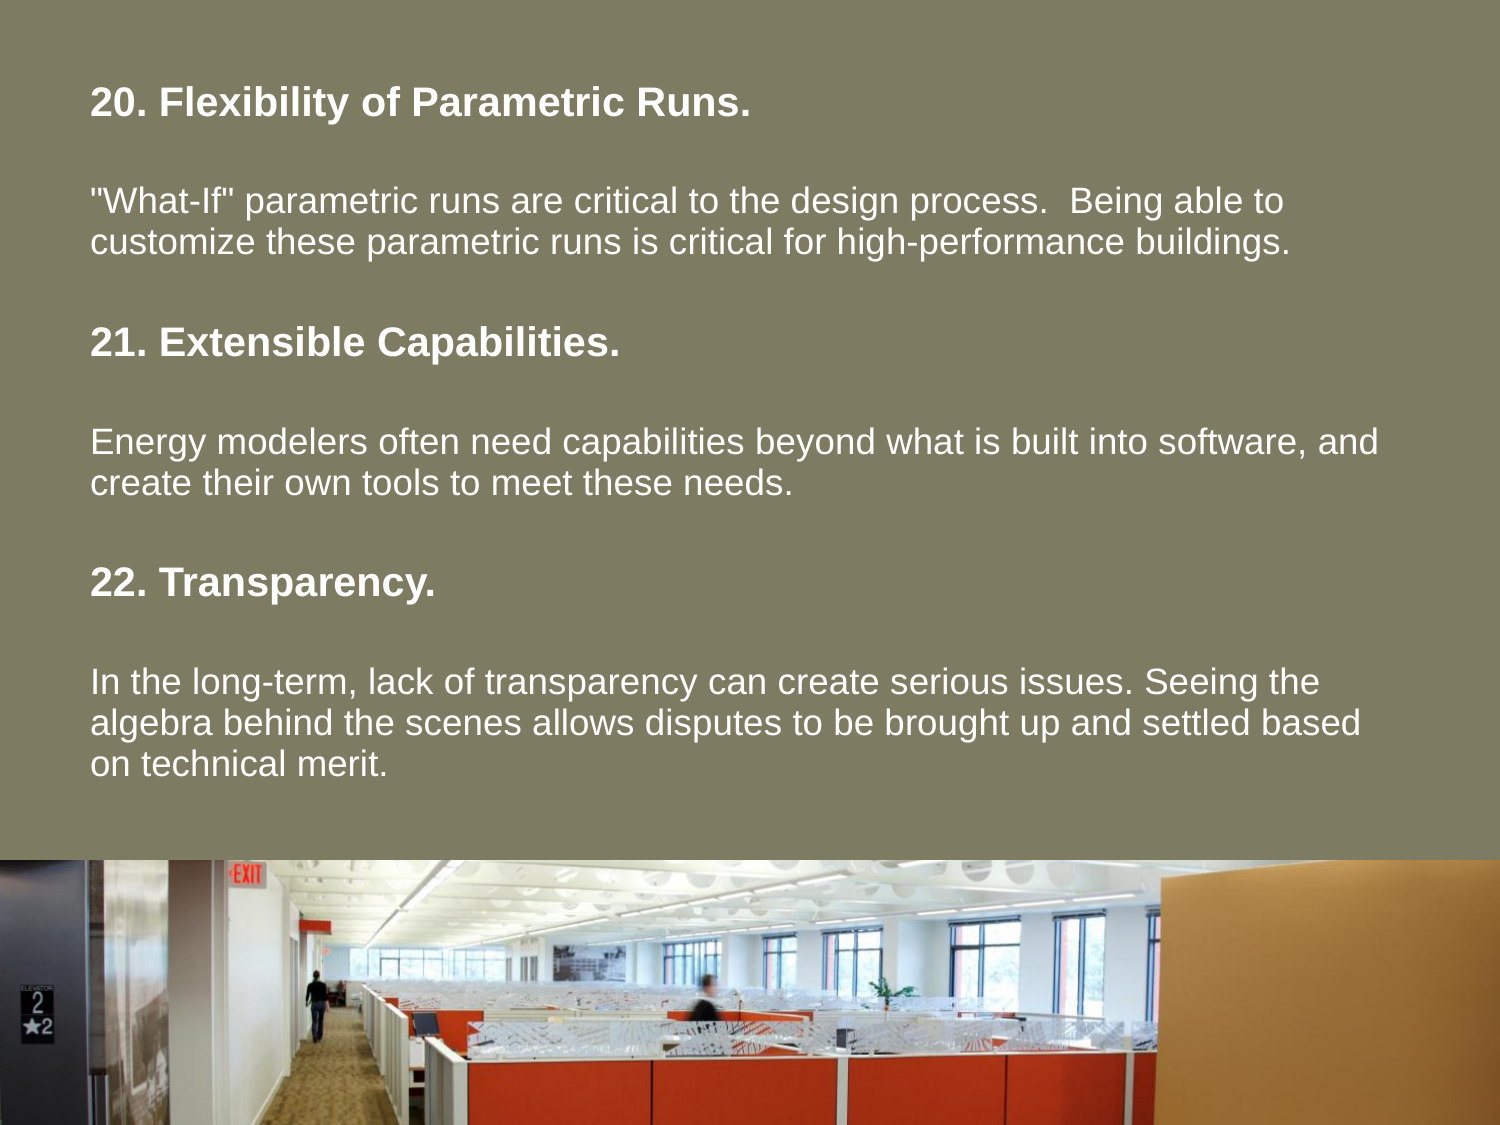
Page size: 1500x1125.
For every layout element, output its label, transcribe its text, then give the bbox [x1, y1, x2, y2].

list 20. Flexibility of Parametric Runs. "What-If" parametric runs are critical to the design process. Being able to customize these parametric runs is critical for high-performance buildings. 21. Extensible Capabilities. Energy modelers often need capabilities beyond what is built into software, and create their own tools to meet these needs. 22. Transparency. In the long-term, lack of transparency can create serious issues. Seeing the algebra behind the scenes allows disputes to be brought up and settled based on technical merit. [75, 71, 1425, 800]
picture [0, 860, 1500, 1125]
